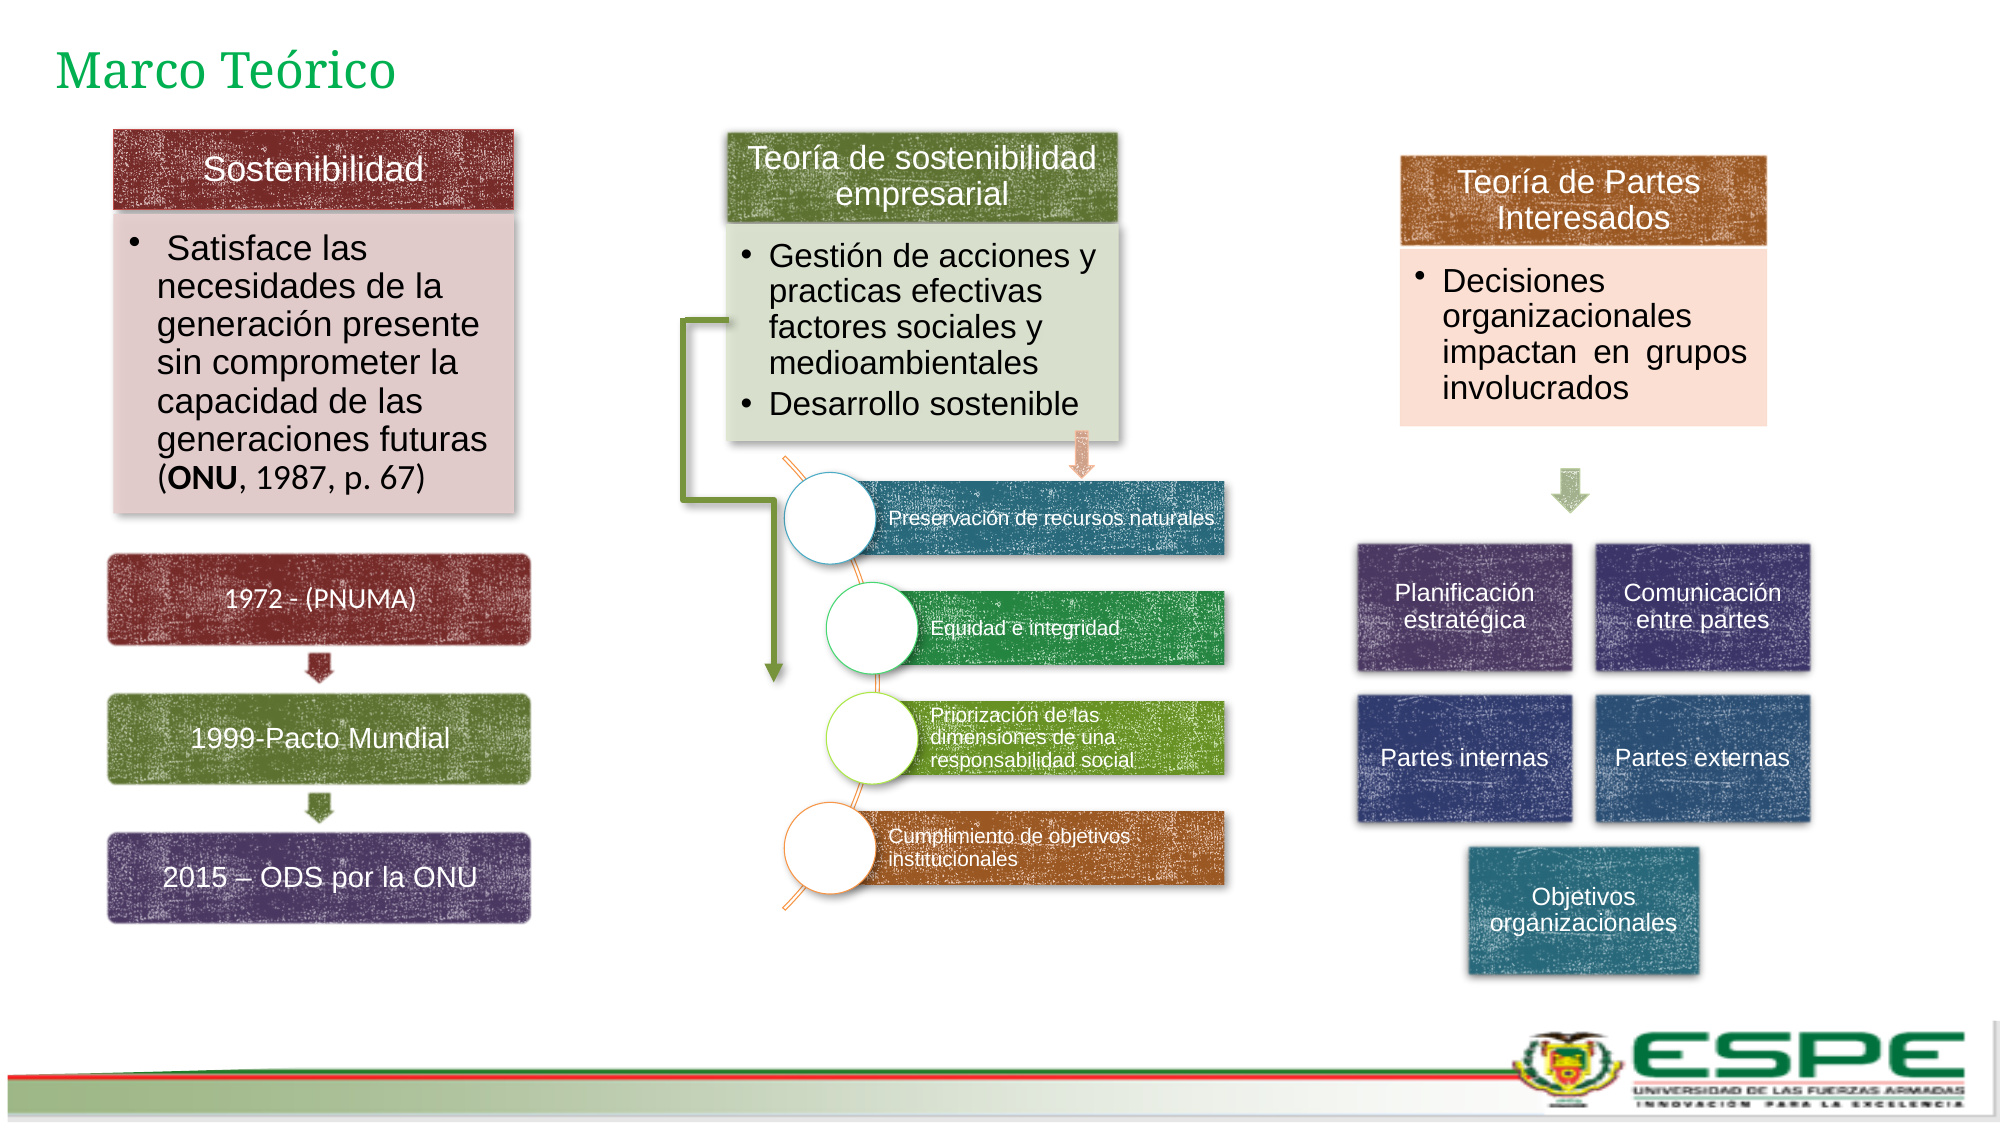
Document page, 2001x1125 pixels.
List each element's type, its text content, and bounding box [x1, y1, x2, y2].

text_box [106, 552, 532, 925]
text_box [113, 125, 514, 513]
text_box Marco Teórico [40, 31, 1915, 107]
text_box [726, 129, 1119, 441]
text_box [1551, 468, 1590, 514]
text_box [1400, 129, 1767, 449]
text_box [1356, 535, 1812, 982]
picture [7, 1004, 2000, 1123]
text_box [546, 454, 911, 546]
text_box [775, 444, 1231, 922]
